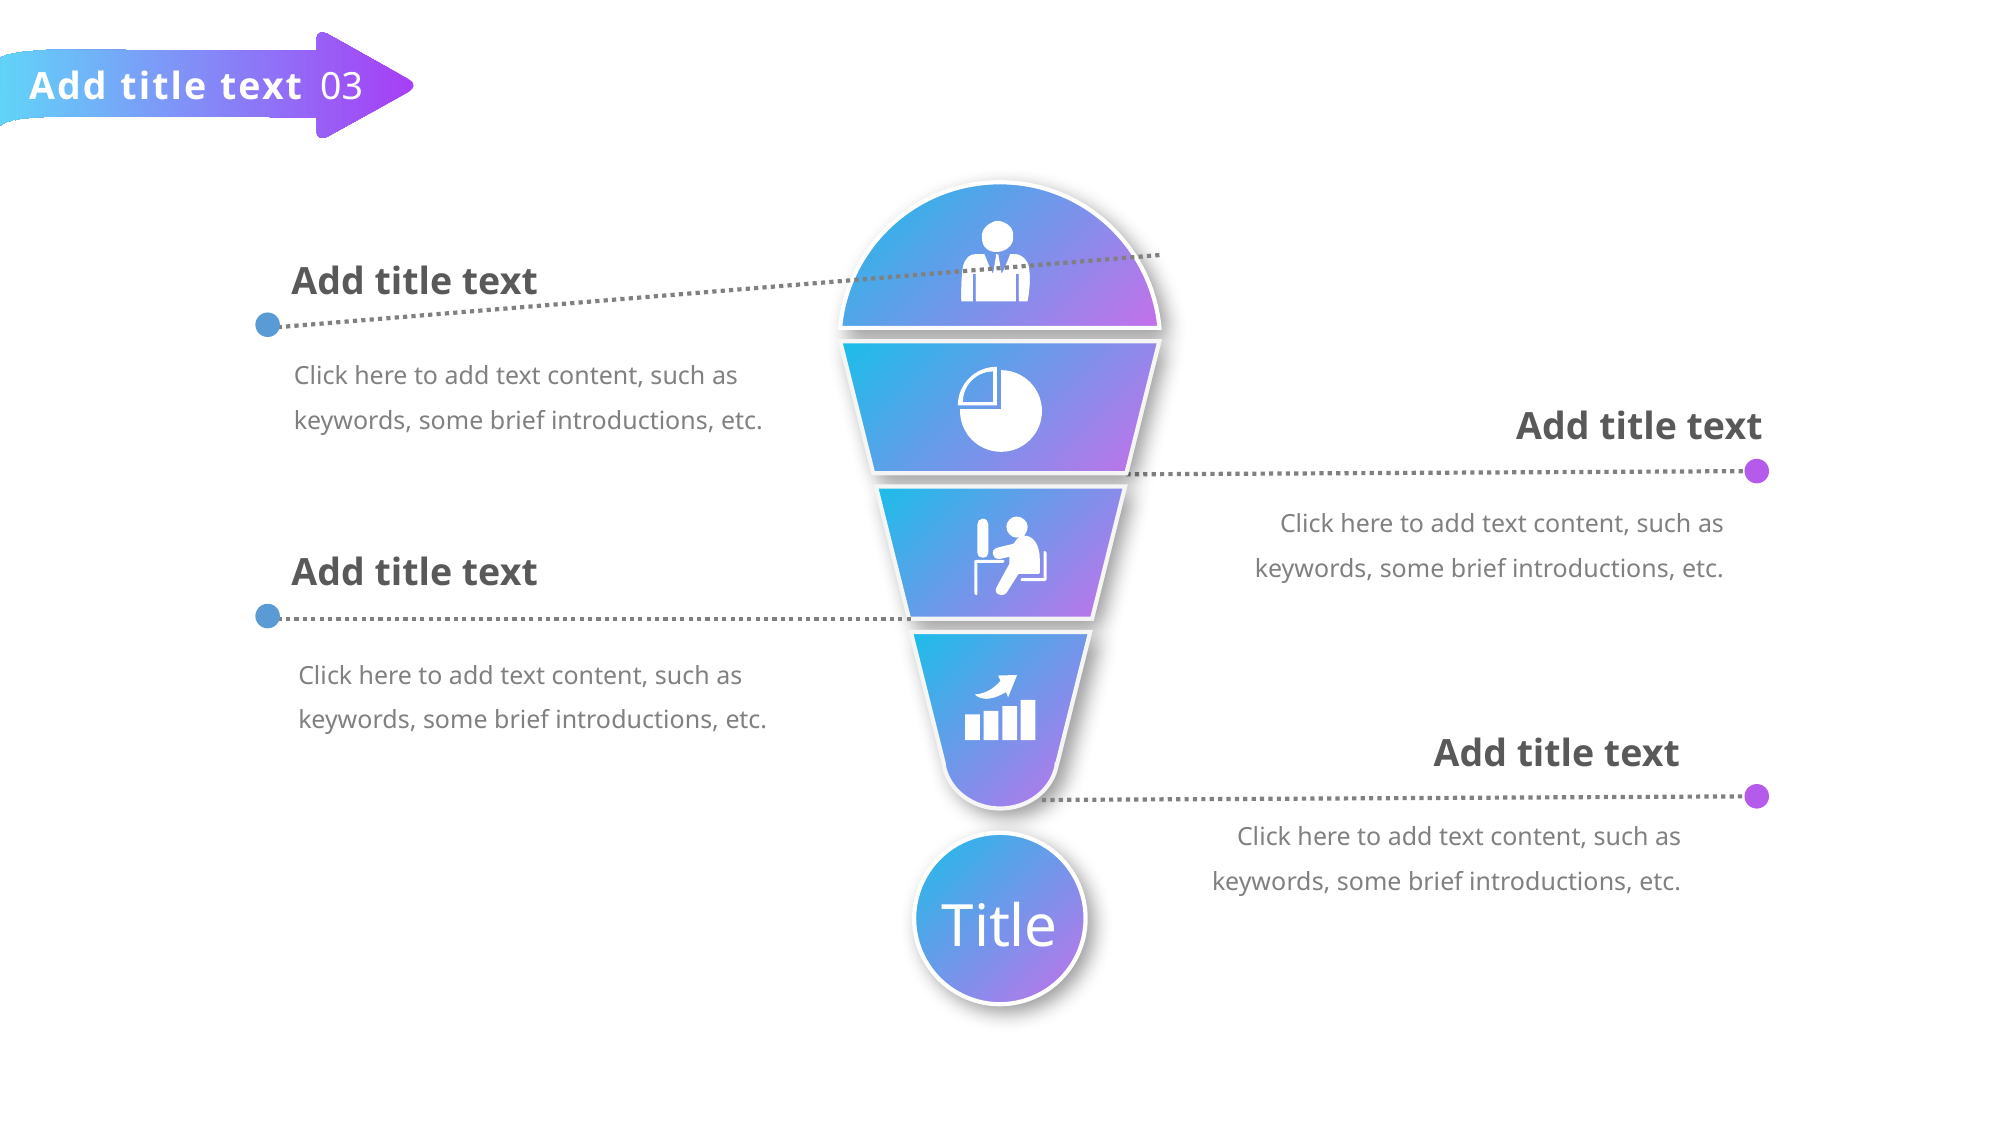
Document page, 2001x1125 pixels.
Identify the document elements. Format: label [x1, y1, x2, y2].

text_box [0, 31, 414, 139]
text_box [1041, 721, 1770, 945]
text_box [255, 249, 841, 484]
text_box [840, 182, 1160, 1005]
text_box [1160, 471, 1170, 475]
text_box [1170, 394, 1791, 632]
text_box [255, 540, 911, 783]
